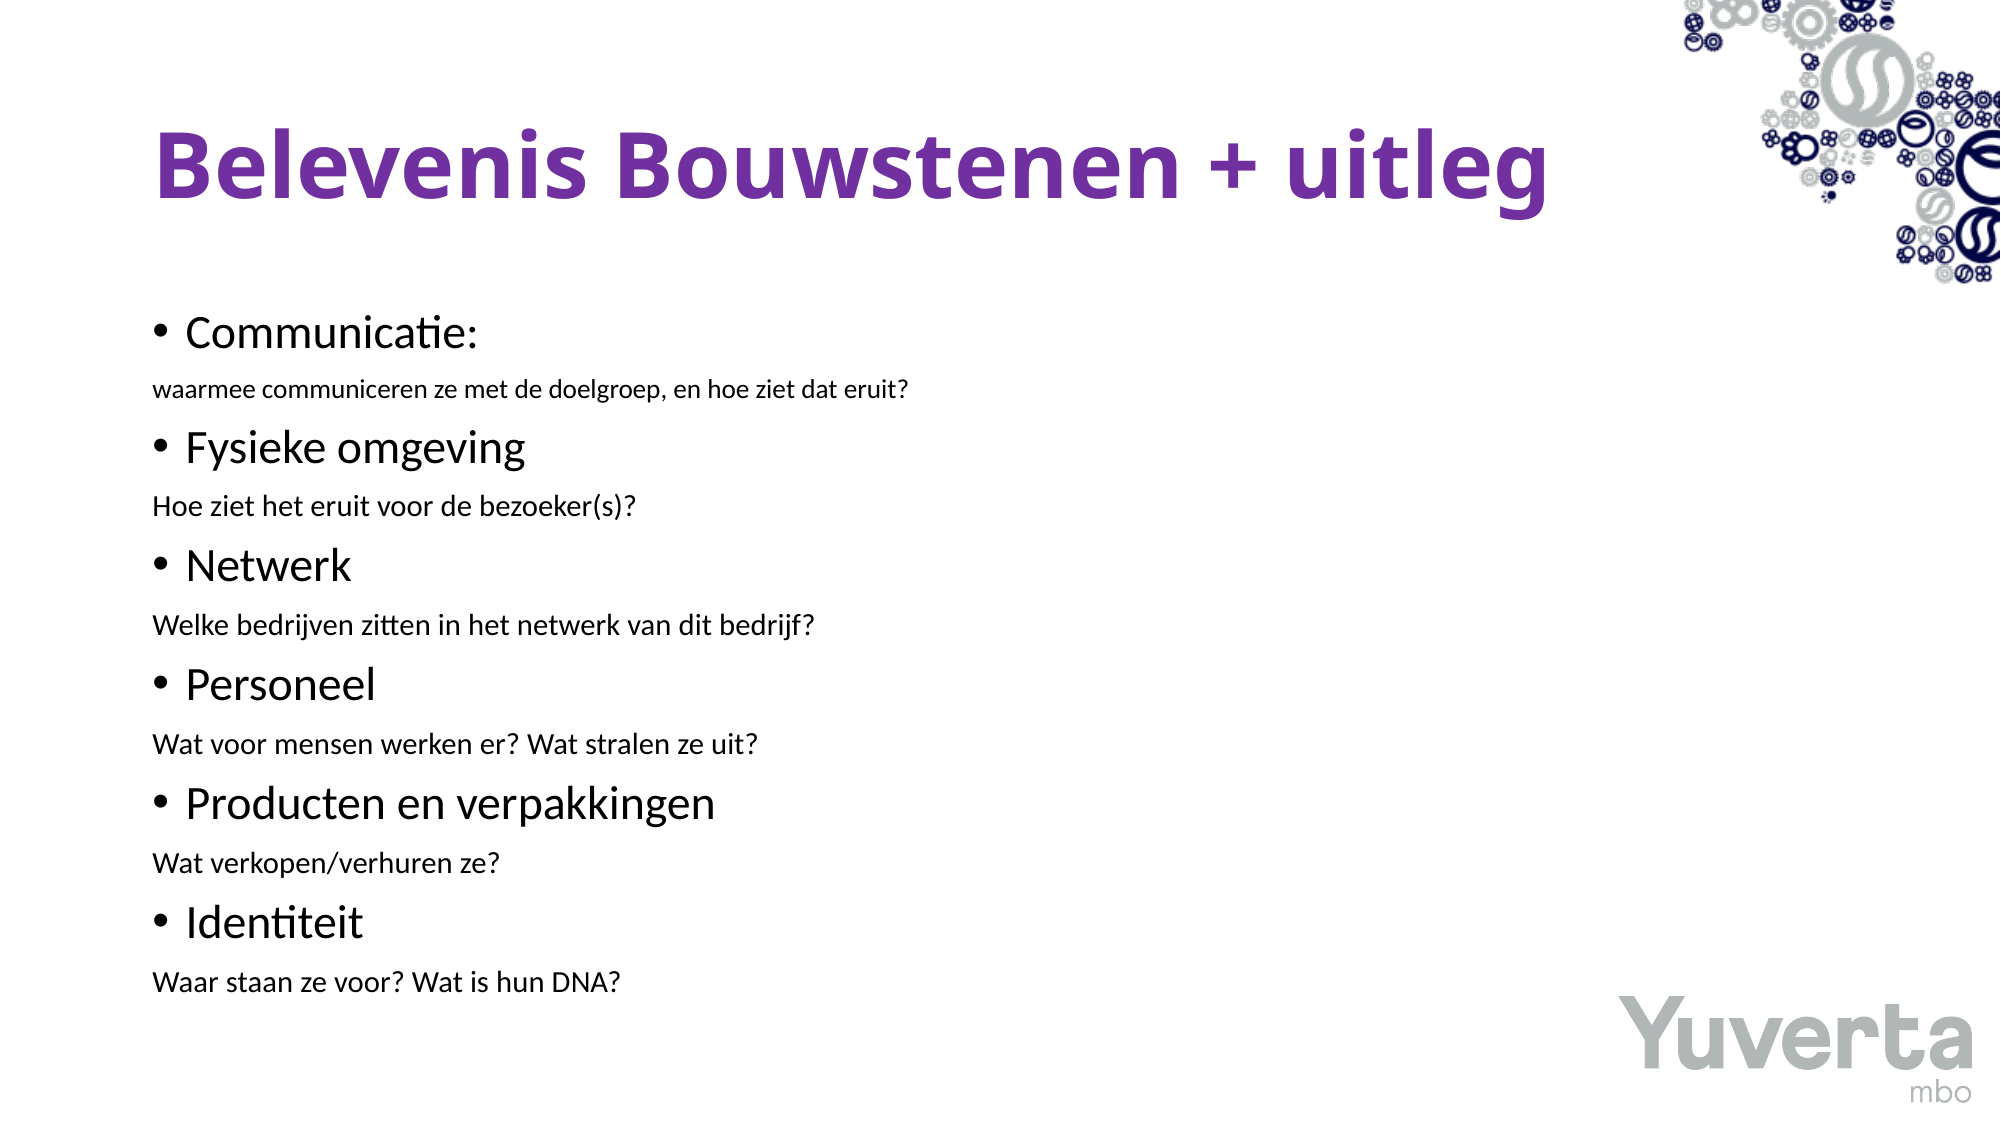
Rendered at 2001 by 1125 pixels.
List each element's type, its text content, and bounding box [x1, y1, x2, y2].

picture [0, 0, 2000, 1125]
title Belevenis Bouwstenen + uitleg [137, 59, 1863, 278]
list Communicatie: waarmee communiceren ze met de doelgroep, en hoe ziet dat eruit? Fysieke omgeving Hoe ziet het eruit voor de bezoeker(s)? Netwerk Welke bedrijven zitten in het netwerk van dit bedrijf? Personeel Wat voor mensen werken er? Wat stralen ze uit? Producten en verpakkingen Wat verkopen/verhuren ze? Identiteit Waar staan ze voor? Wat is hun DNA? [137, 299, 1863, 1014]
